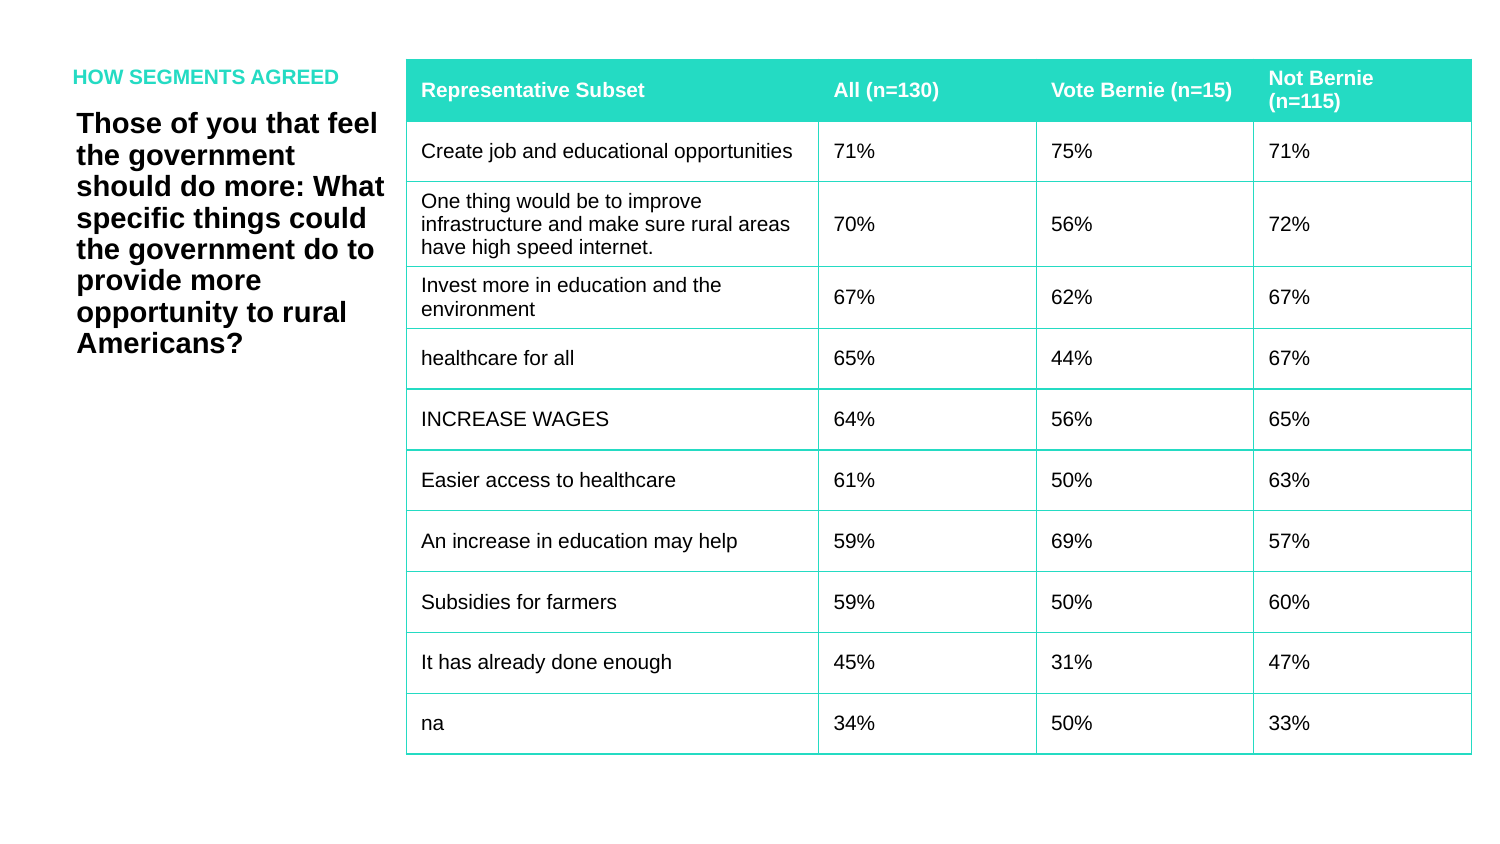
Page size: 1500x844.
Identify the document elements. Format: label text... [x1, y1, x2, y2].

table_cell 67% [1254, 329, 1471, 388]
table_cell 45% [819, 633, 1036, 693]
table_cell 50% [1037, 572, 1253, 632]
table_cell Invest more in education and the environment [407, 267, 818, 328]
table_cell 65% [819, 329, 1036, 388]
table_header Not Bernie (n=115) [1254, 60, 1471, 120]
table_cell 56% [1037, 182, 1253, 266]
table_cell 57% [1254, 511, 1471, 571]
table_cell 65% [1254, 390, 1471, 449]
table_cell 61% [819, 451, 1036, 510]
table_header All (n=130) [819, 60, 1036, 120]
table_cell 62% [1037, 267, 1253, 328]
table_header Vote Bernie (n=15) [1037, 60, 1253, 120]
table_cell 71% [1254, 122, 1471, 181]
table_cell 59% [819, 511, 1036, 571]
table_cell 50% [1037, 694, 1253, 753]
table_header Representative Subset [407, 60, 818, 120]
table_cell Create job and educational opportunities [407, 122, 818, 181]
table_cell 44% [1037, 329, 1253, 388]
list HOW SEGMENTS AGREED [57, 59, 406, 102]
table_cell An increase in education may help [407, 511, 818, 571]
table_cell 56% [1037, 390, 1253, 449]
table_cell 47% [1254, 633, 1471, 693]
table_cell 69% [1037, 511, 1253, 571]
table_cell 50% [1037, 451, 1253, 510]
table_cell 59% [819, 572, 1036, 632]
table_cell 67% [819, 267, 1036, 328]
table_cell 67% [1254, 267, 1471, 328]
list Those of you that feel the government should do more: What specific things could the government do to provide more opportunity to rural Americans? [61, 102, 407, 763]
table_cell 75% [1037, 122, 1253, 181]
table_cell Subsidies for farmers [407, 572, 818, 632]
table_cell 31% [1037, 633, 1253, 693]
table_cell One thing would be to improve infrastructure and make sure rural areas have high speed internet. [407, 182, 818, 266]
table_cell 71% [819, 122, 1036, 181]
table_cell 34% [819, 694, 1036, 753]
table_cell 70% [819, 182, 1036, 266]
table_cell It has already done enough [407, 633, 818, 693]
table_cell INCREASE WAGES [407, 390, 818, 449]
table_cell 64% [819, 390, 1036, 449]
table_cell na [407, 694, 818, 753]
table_cell 63% [1254, 451, 1471, 510]
table_cell 60% [1254, 572, 1471, 632]
table_cell healthcare for all [407, 329, 818, 388]
table_cell 33% [1254, 694, 1471, 753]
table_cell 72% [1254, 182, 1471, 266]
table_cell Easier access to healthcare [407, 451, 818, 510]
